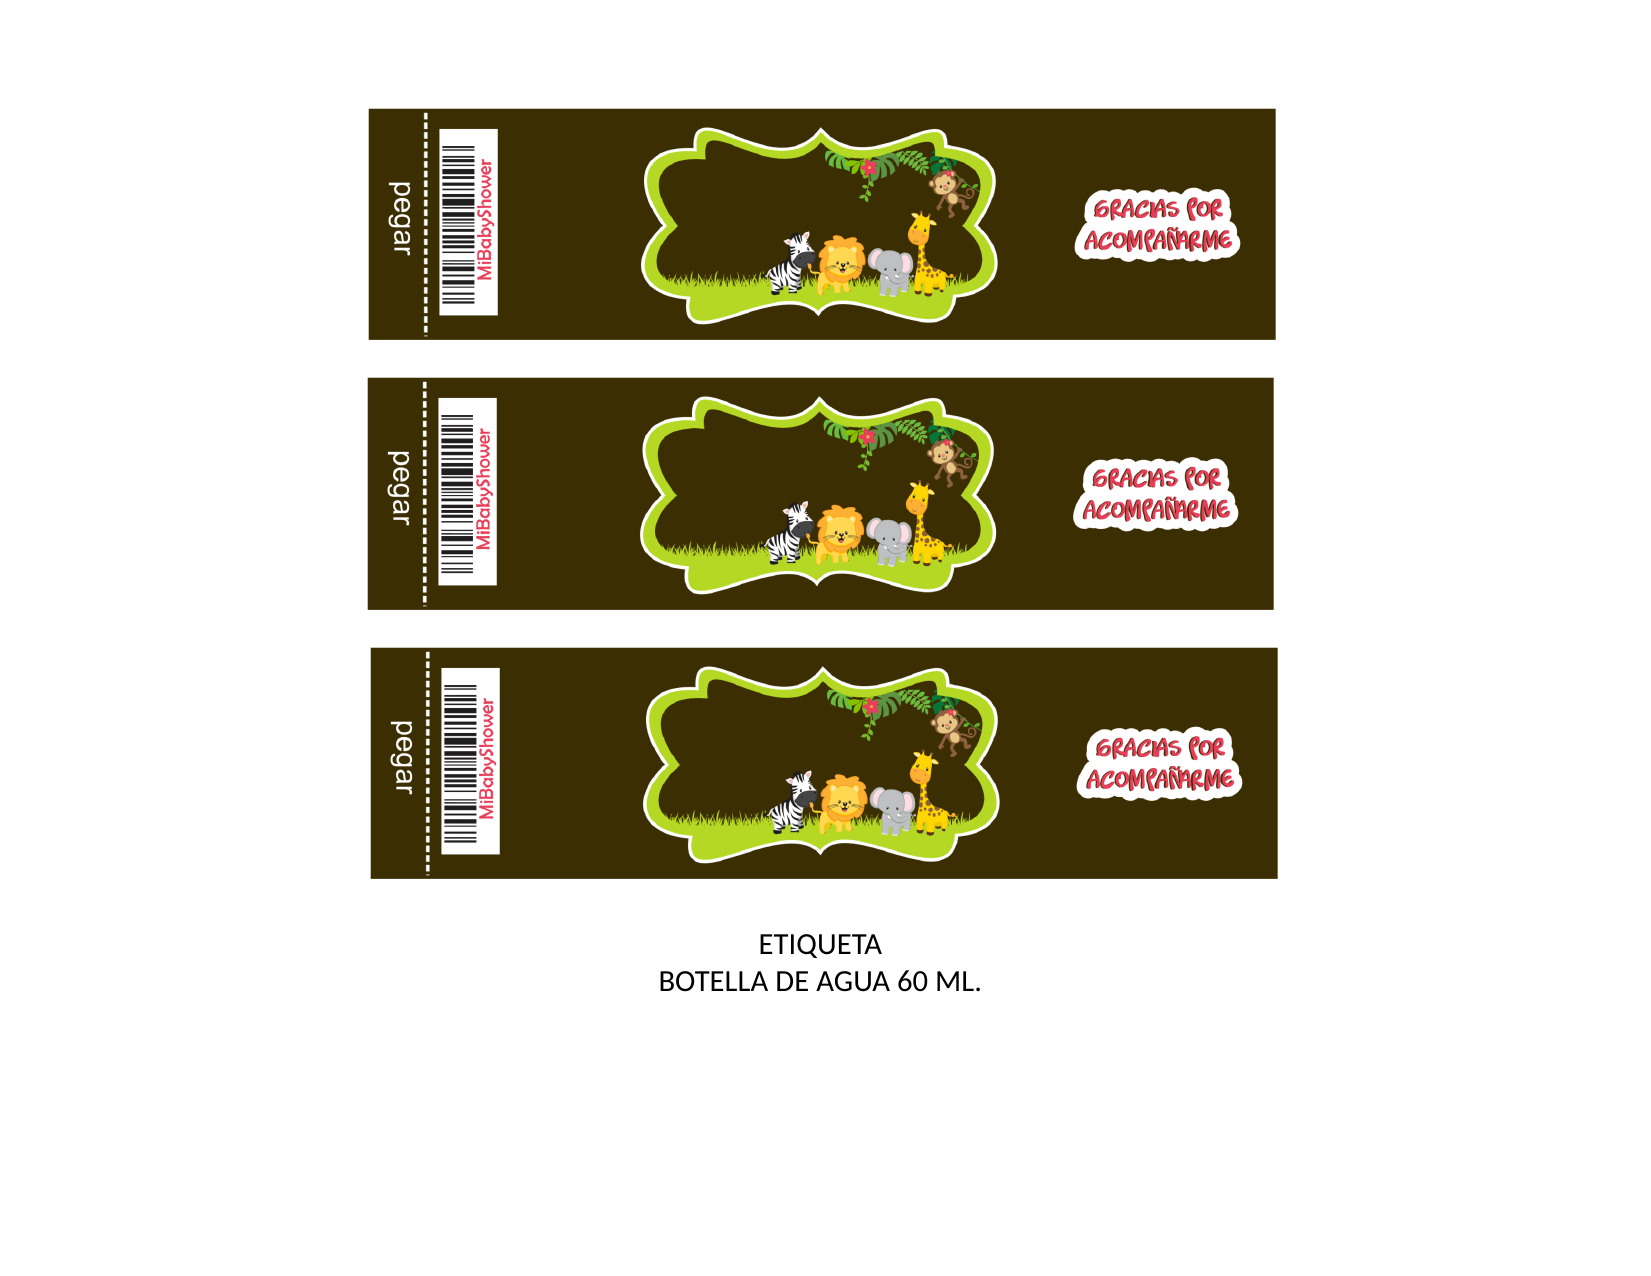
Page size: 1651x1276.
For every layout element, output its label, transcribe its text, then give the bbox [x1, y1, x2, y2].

picture [370, 647, 1278, 879]
picture [368, 107, 1276, 340]
text_box ETIQUETA BOTELLA DE AGUA 60 ML. [643, 916, 998, 1006]
picture [367, 377, 1275, 610]
